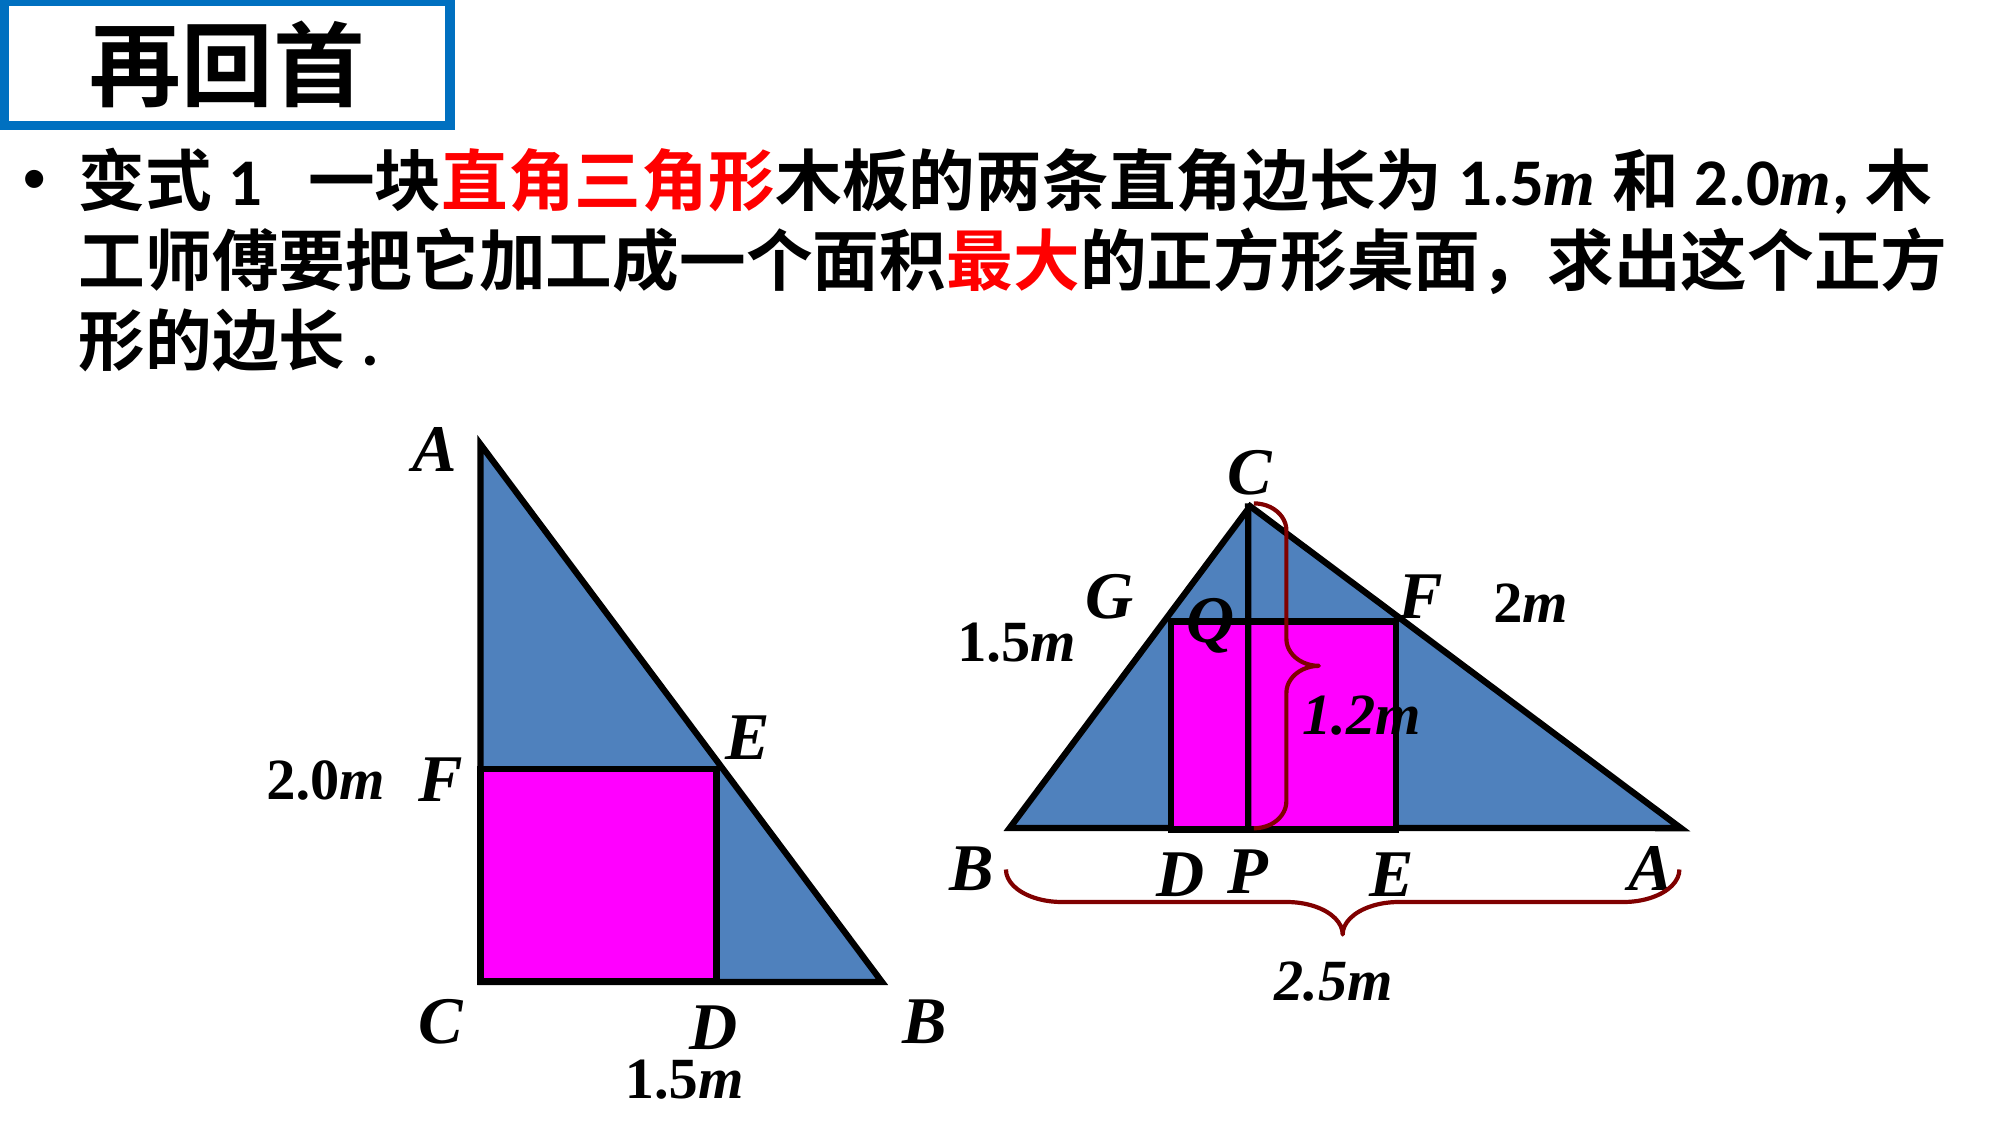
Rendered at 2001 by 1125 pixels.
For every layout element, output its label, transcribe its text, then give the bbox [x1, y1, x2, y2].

text_box B [887, 969, 1042, 1065]
text_box 1.5m [610, 1032, 759, 1118]
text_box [1253, 503, 1550, 829]
text_box C [403, 969, 557, 1065]
list 变式1 一块直角三角形木板的两条直角边长为1.5m和2.0m,木工师傅要把它加工成一个面积最大的正方形桌面，求出这个正方形的边长. [7, 131, 2000, 392]
text_box F [403, 727, 558, 822]
text_box [480, 492, 710, 769]
title 再回首 [4, 1, 451, 126]
text_box D [674, 975, 829, 1070]
text_box [717, 781, 882, 982]
text_box E [710, 685, 865, 781]
text_box A [397, 397, 551, 492]
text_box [934, 420, 1768, 1030]
text_box [480, 769, 717, 982]
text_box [1005, 869, 1680, 1021]
text_box 2.0m [251, 733, 400, 819]
